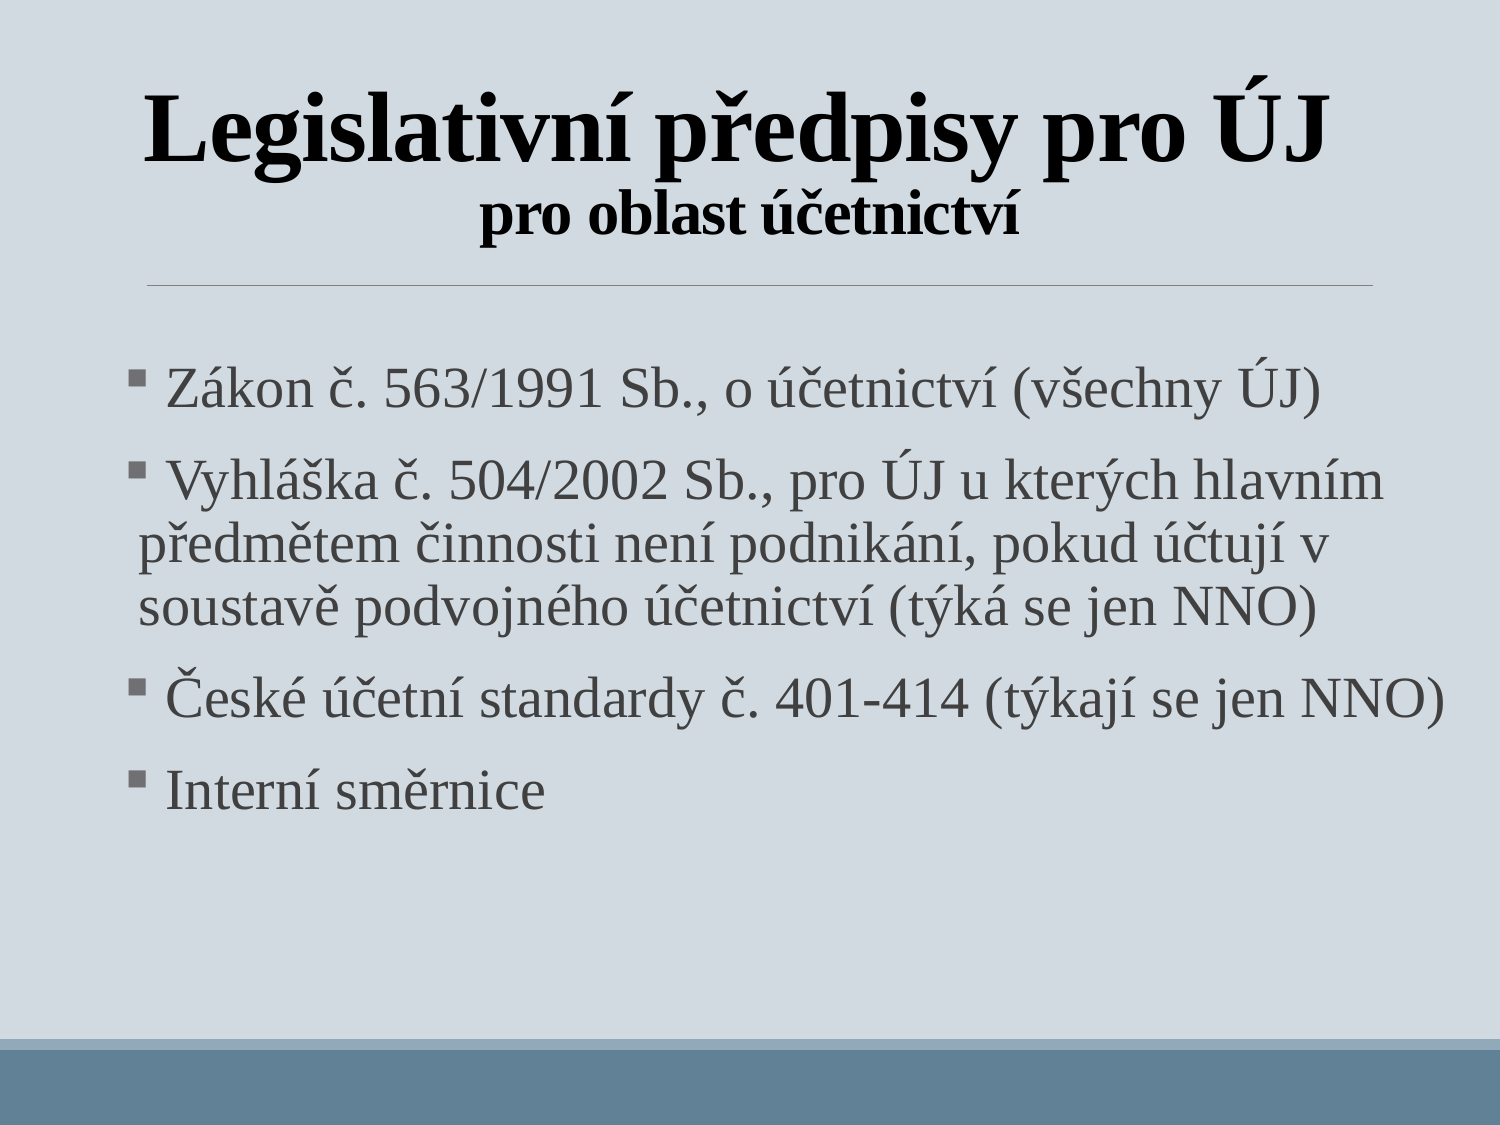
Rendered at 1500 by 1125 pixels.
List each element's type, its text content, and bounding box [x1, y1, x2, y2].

title Legislativní předpisy pro ÚJ pro oblast účetnictví [75, 54, 1425, 256]
list Zákon č. 563/1991 Sb., o účetnictví (všechny ÚJ) Vyhláška č. 504/2002 Sb., pro ÚJ u kterých hlavním předmětem činnosti není podnikání, pokud účtují v soustavě podvojného účetnictví (týká se jen NNO) České účetní standardy č. 401-414 (týkají se jen NNO) Interní směrnice [123, 349, 1471, 1038]
